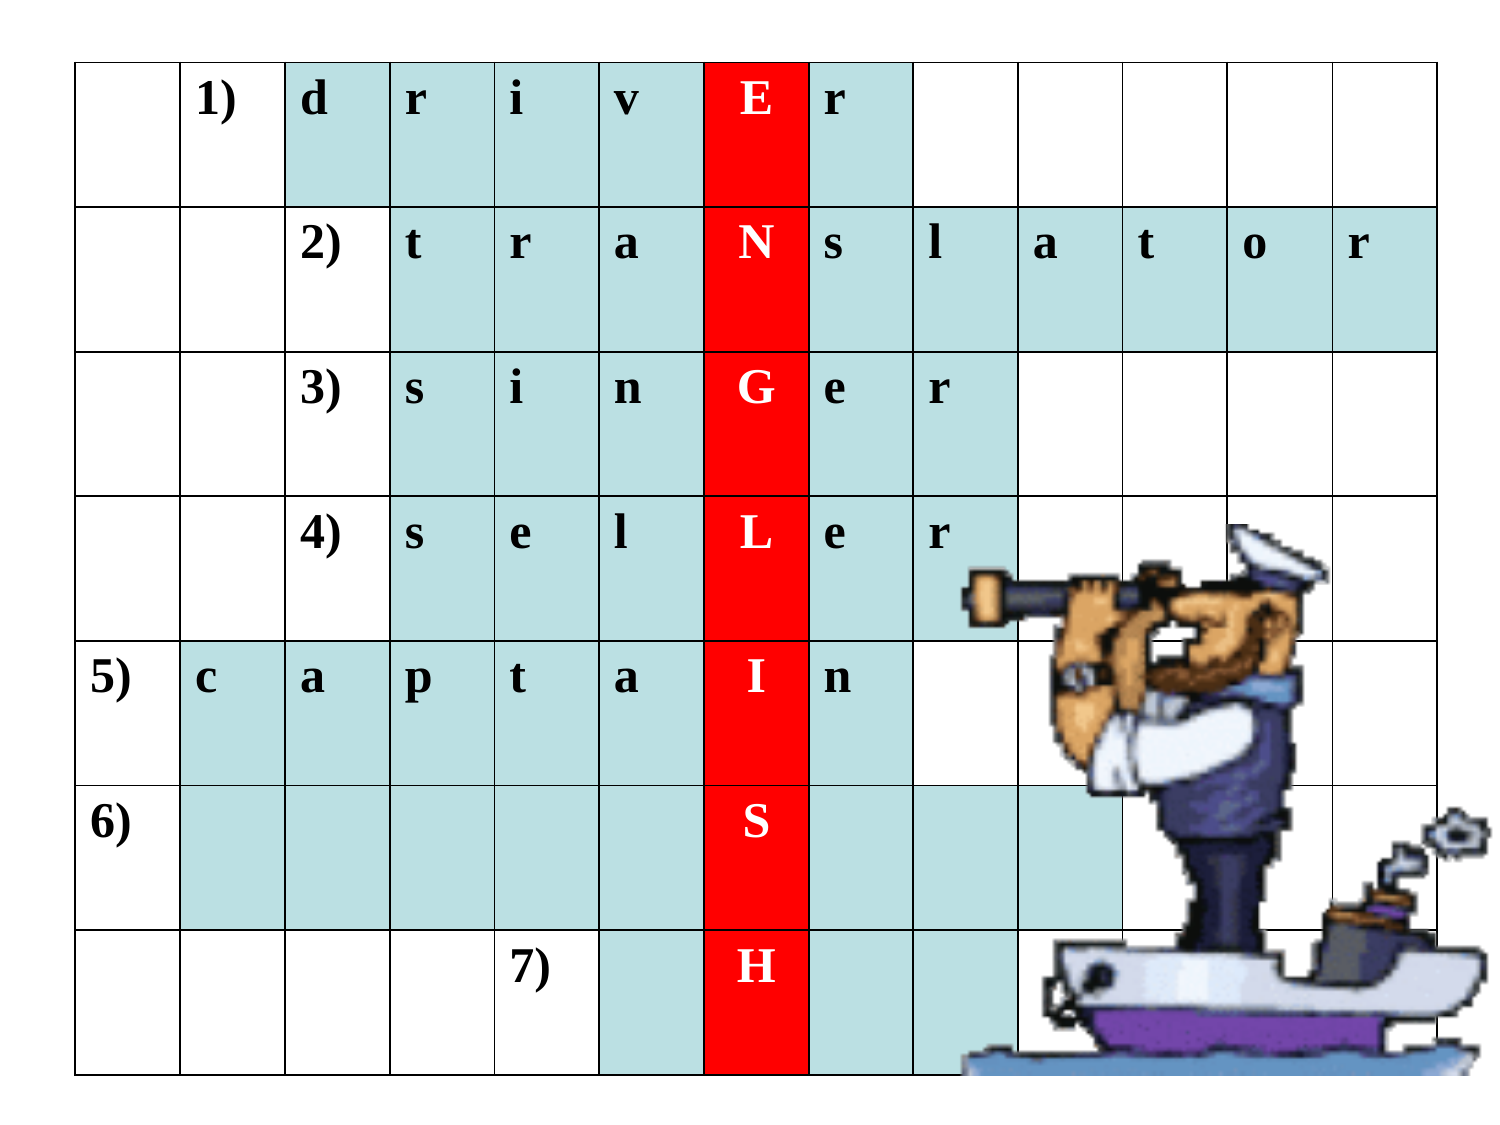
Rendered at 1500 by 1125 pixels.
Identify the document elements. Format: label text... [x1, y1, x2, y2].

table_cell t [1123, 208, 1226, 351]
table_cell [1228, 353, 1332, 495]
table_cell s [391, 353, 494, 495]
table_cell 7) [495, 931, 598, 1074]
table_cell 5) [76, 642, 179, 785]
table_header [76, 63, 179, 206]
table_cell [76, 931, 179, 1074]
table_header r [391, 63, 494, 206]
table_cell N [705, 208, 808, 351]
table_cell I [705, 642, 808, 785]
table_cell e [810, 497, 912, 640]
table_cell [810, 931, 899, 1074]
table_cell G [705, 353, 808, 495]
table_cell e [810, 353, 912, 495]
table_cell a [600, 208, 703, 351]
table_cell [391, 931, 494, 1074]
table_cell 2) [286, 208, 389, 351]
table_cell l [600, 497, 703, 640]
table_cell 3) [286, 353, 389, 495]
table_cell [495, 786, 598, 929]
table_cell [391, 786, 494, 929]
table_cell r [495, 208, 598, 351]
table_header d [286, 63, 389, 206]
table_cell t [391, 208, 494, 351]
table_cell [76, 497, 179, 640]
table_cell [600, 786, 703, 929]
table_cell i [495, 353, 598, 495]
table_cell [181, 353, 284, 495]
table_cell c [181, 642, 284, 785]
table_cell [1123, 353, 1226, 495]
table_cell [810, 786, 899, 929]
table_cell [76, 208, 179, 351]
table_cell p [391, 642, 494, 785]
table_header v [600, 63, 703, 206]
table_cell t [495, 642, 598, 785]
table_cell 6) [76, 786, 179, 929]
table_header E [705, 63, 808, 206]
table_cell 4) [286, 497, 389, 640]
table_header 1) [181, 63, 284, 206]
table_cell r [914, 497, 1017, 524]
table_cell [181, 931, 284, 1074]
table_cell [181, 497, 284, 640]
table_cell [286, 786, 389, 929]
table_cell L [705, 497, 808, 640]
table_cell [1019, 353, 1122, 495]
table_header [914, 63, 1017, 206]
table_cell [181, 786, 284, 929]
table_header [1019, 63, 1122, 206]
picture [899, 524, 1500, 1076]
table_cell [286, 931, 389, 1074]
table_header r [810, 63, 912, 206]
table_cell [1333, 497, 1436, 524]
table_cell [1019, 497, 1122, 524]
table_cell a [600, 642, 703, 785]
table_cell a [1019, 208, 1122, 351]
table_cell a [286, 642, 389, 785]
table_cell [1333, 353, 1436, 495]
table_header [1333, 63, 1436, 206]
table_cell H [705, 931, 808, 1074]
table_cell [600, 931, 703, 1074]
table_cell l [914, 208, 1017, 351]
table_cell e [495, 497, 598, 640]
table_cell r [914, 353, 1017, 495]
table_cell n [600, 353, 703, 495]
table_header i [495, 63, 598, 206]
table_cell [181, 208, 284, 351]
table_cell r [1333, 208, 1436, 351]
table_cell [76, 353, 179, 495]
table_cell S [705, 786, 808, 929]
table_header [1228, 63, 1332, 206]
table_cell s [810, 208, 912, 351]
table_cell s [391, 497, 494, 640]
table_cell o [1228, 208, 1332, 351]
table_cell n [810, 642, 899, 785]
table_header [1123, 63, 1226, 206]
table_cell [1228, 497, 1332, 524]
table_cell [1123, 497, 1226, 524]
